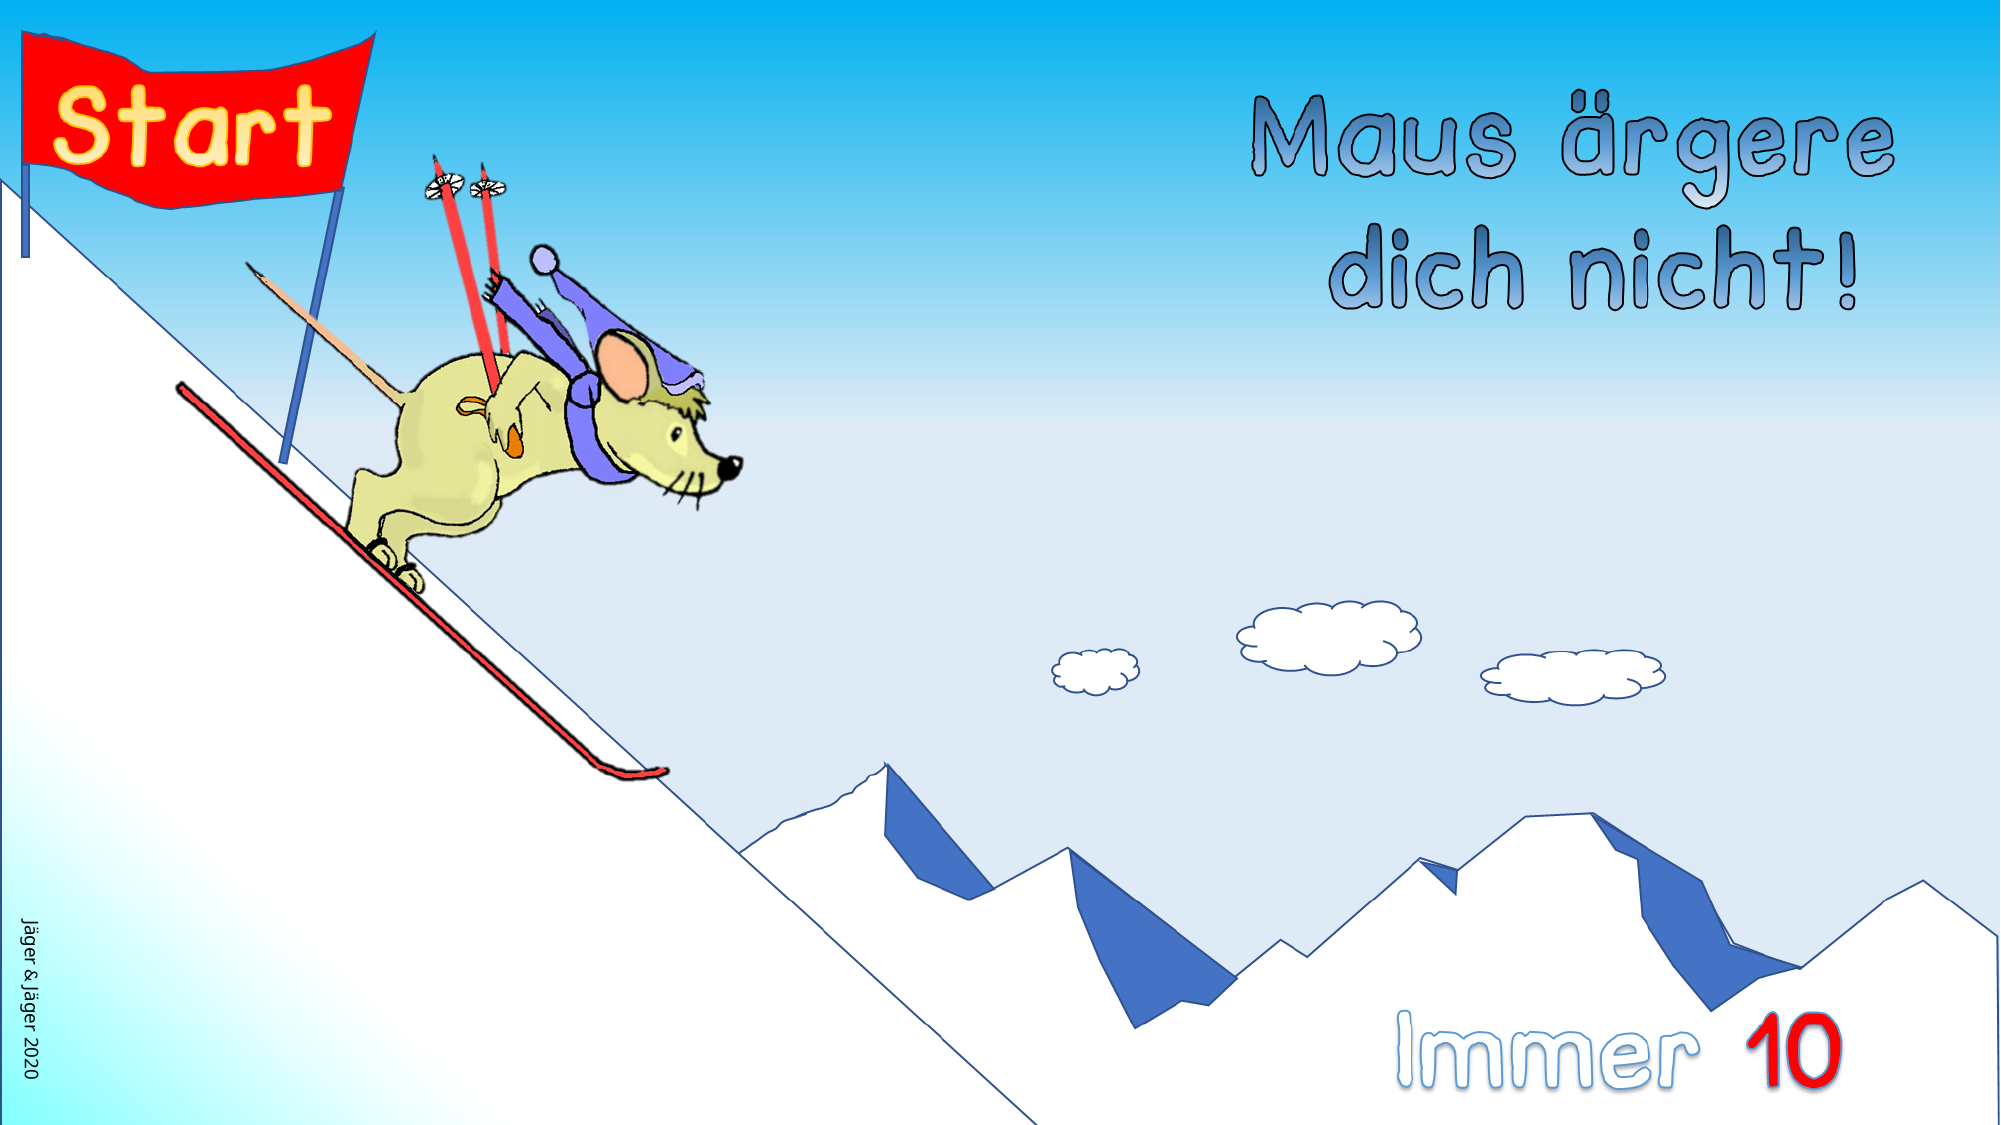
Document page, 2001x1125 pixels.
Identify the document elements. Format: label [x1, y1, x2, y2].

text_box [0, 29, 2000, 1125]
